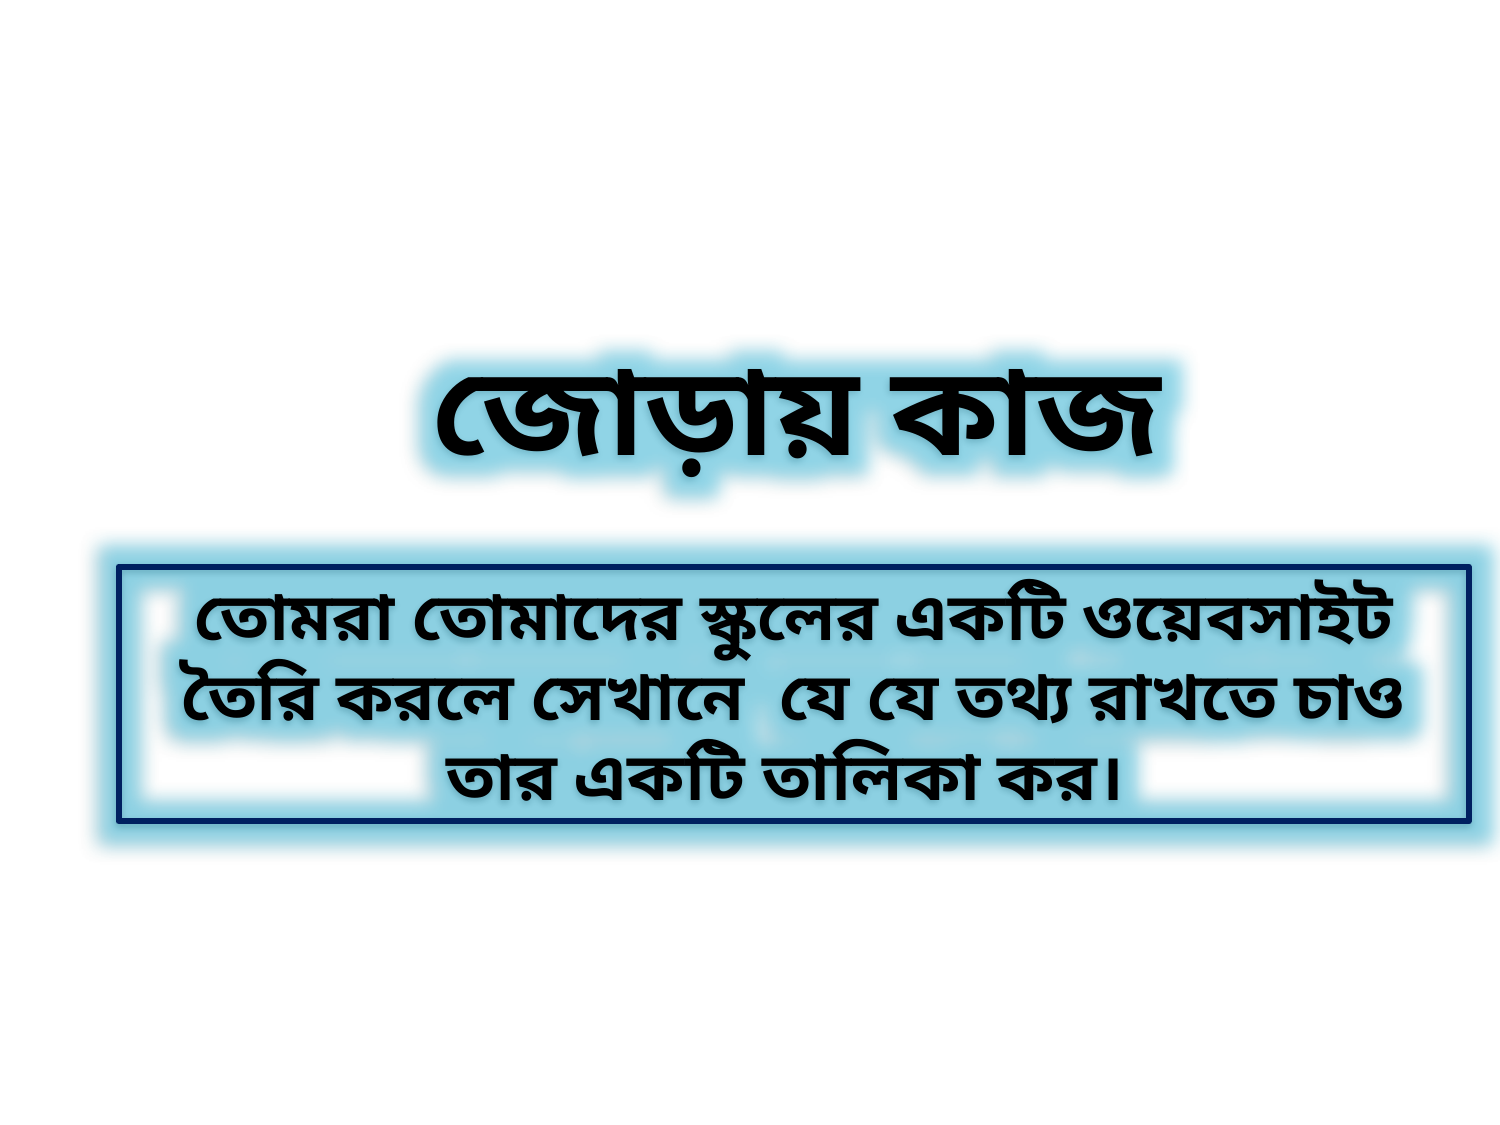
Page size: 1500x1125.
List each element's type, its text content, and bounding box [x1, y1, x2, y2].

text_box তোমরা তোমাদের স্কুলের একটি ওয়েবসাইট তৈরি করলে সেখানে যে যে তথ্য রাখতে চাও তার একটি তালিকা কর। [116, 564, 1472, 824]
text_box জোড়ায় কাজ [403, 322, 1191, 489]
